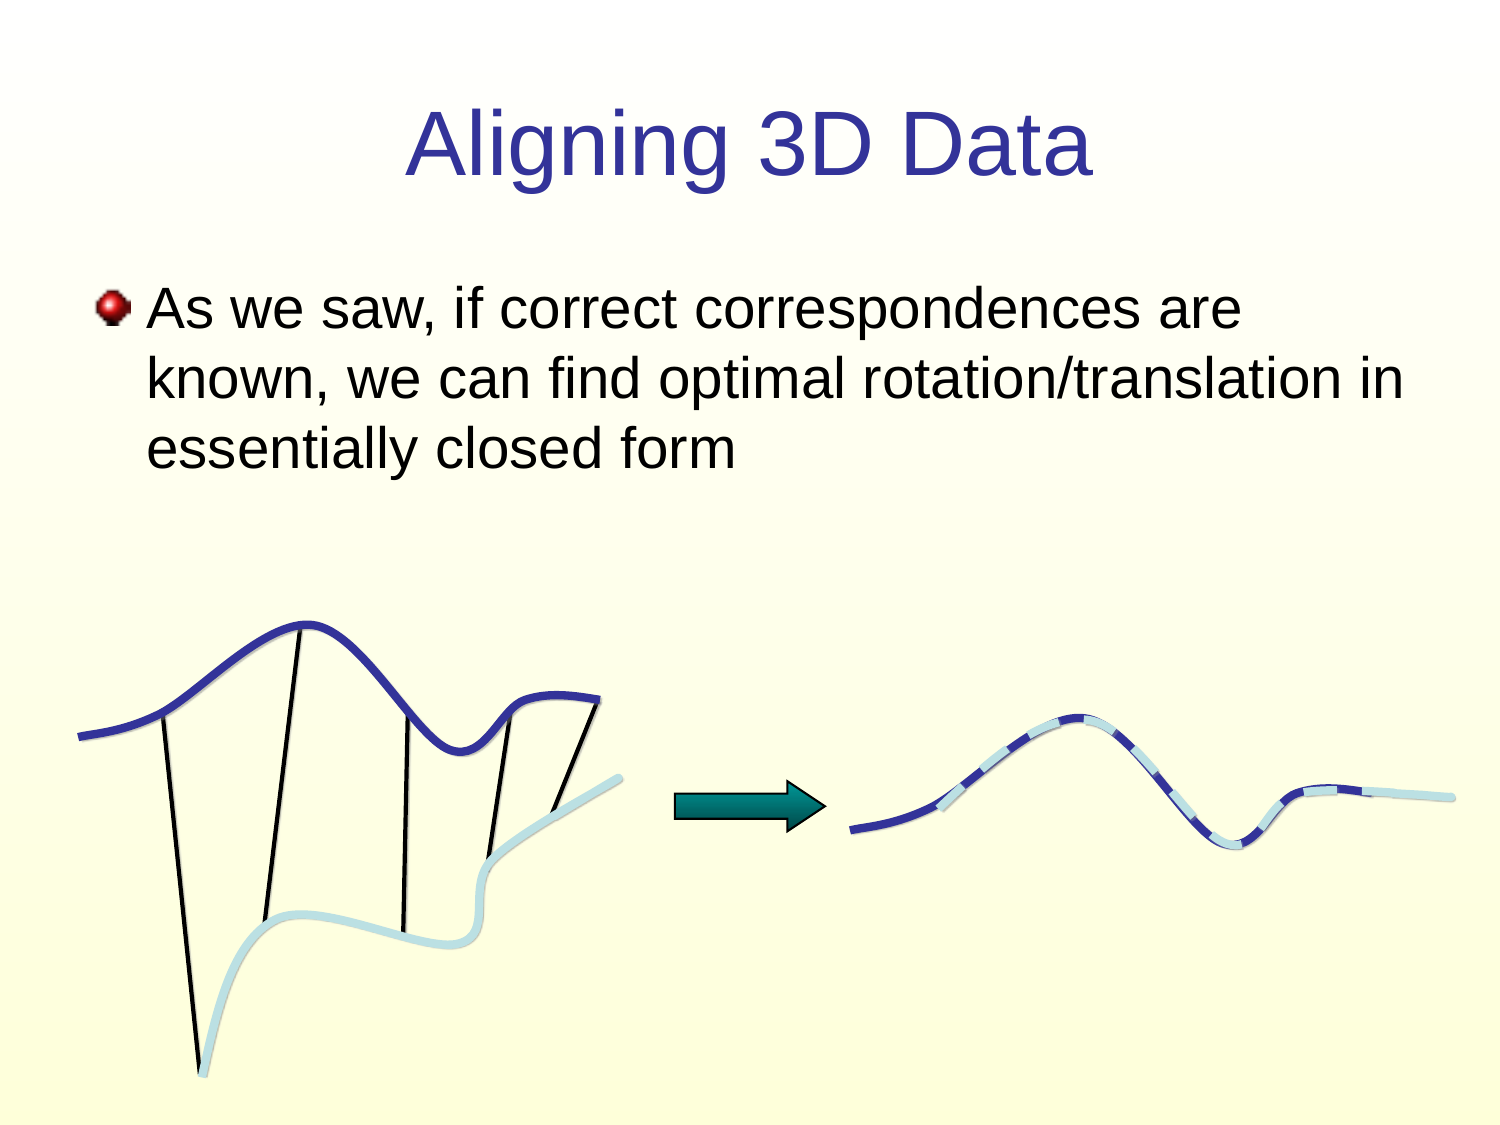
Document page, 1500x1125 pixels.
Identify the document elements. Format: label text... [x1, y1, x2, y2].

picture [90, 284, 131, 326]
text_box [938, 719, 1452, 846]
text_box [849, 788, 1211, 838]
text_box [674, 781, 825, 832]
title Aligning 3D Data [74, 44, 1426, 233]
text_box [78, 624, 601, 752]
text_box [201, 777, 619, 1078]
list As we saw, if correct correspondences are known, we can find optimal rotation/translation in essentially closed form [74, 262, 1426, 1006]
